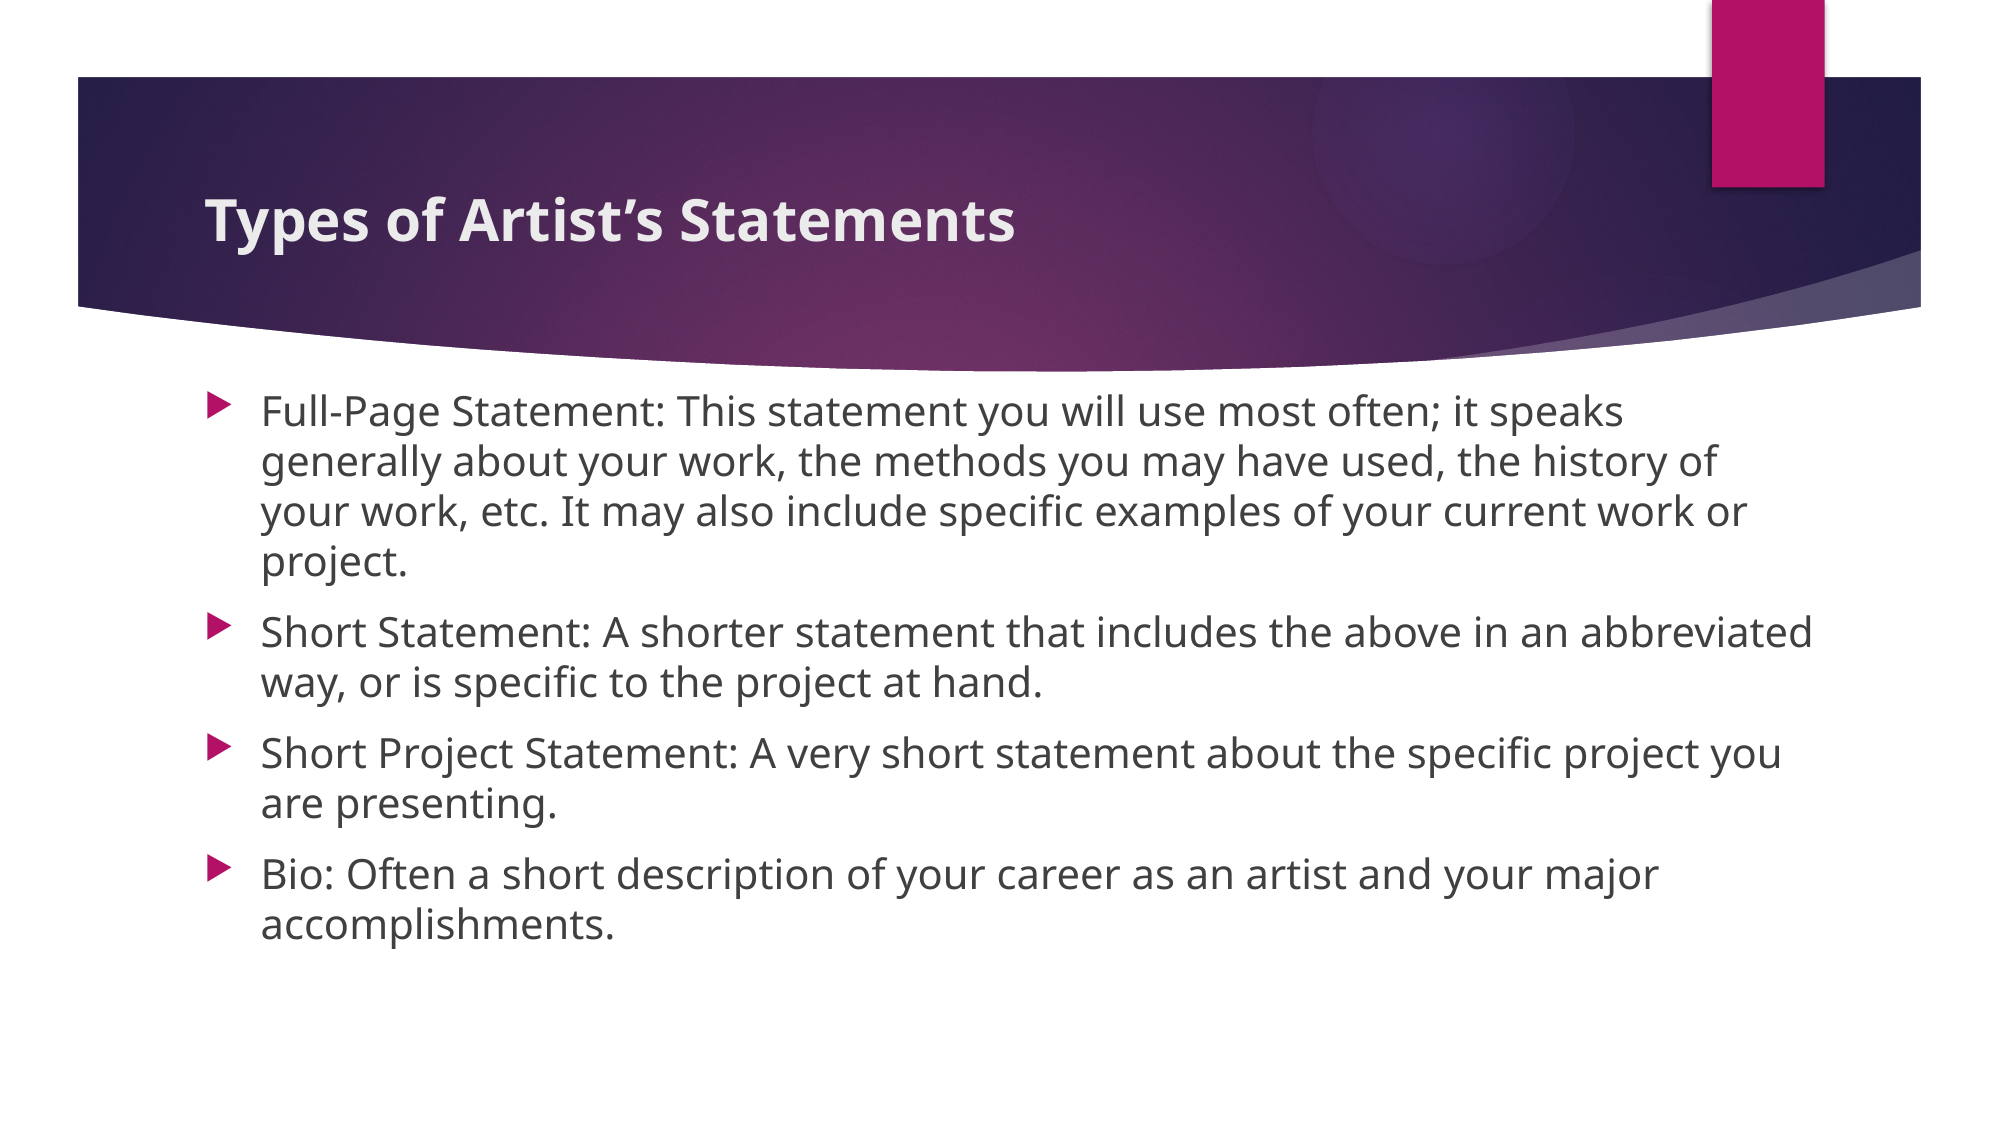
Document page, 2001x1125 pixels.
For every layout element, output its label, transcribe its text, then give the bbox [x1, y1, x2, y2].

list Full-Page Statement: This statement you will use most often; it speaks generally about your work, the methods you may have used, the history of your work, etc. It may also include specific examples of your current work or project. Short Statement: A shorter statement that includes the above in an abbreviated way, or is specific to the project at hand. Short Project Statement: A very short statement about the specific project you are presenting. Bio: Often a short description of your career as an artist and your major accomplishments. [189, 377, 1832, 988]
title Types of Artist’s Statements [189, 159, 1627, 276]
